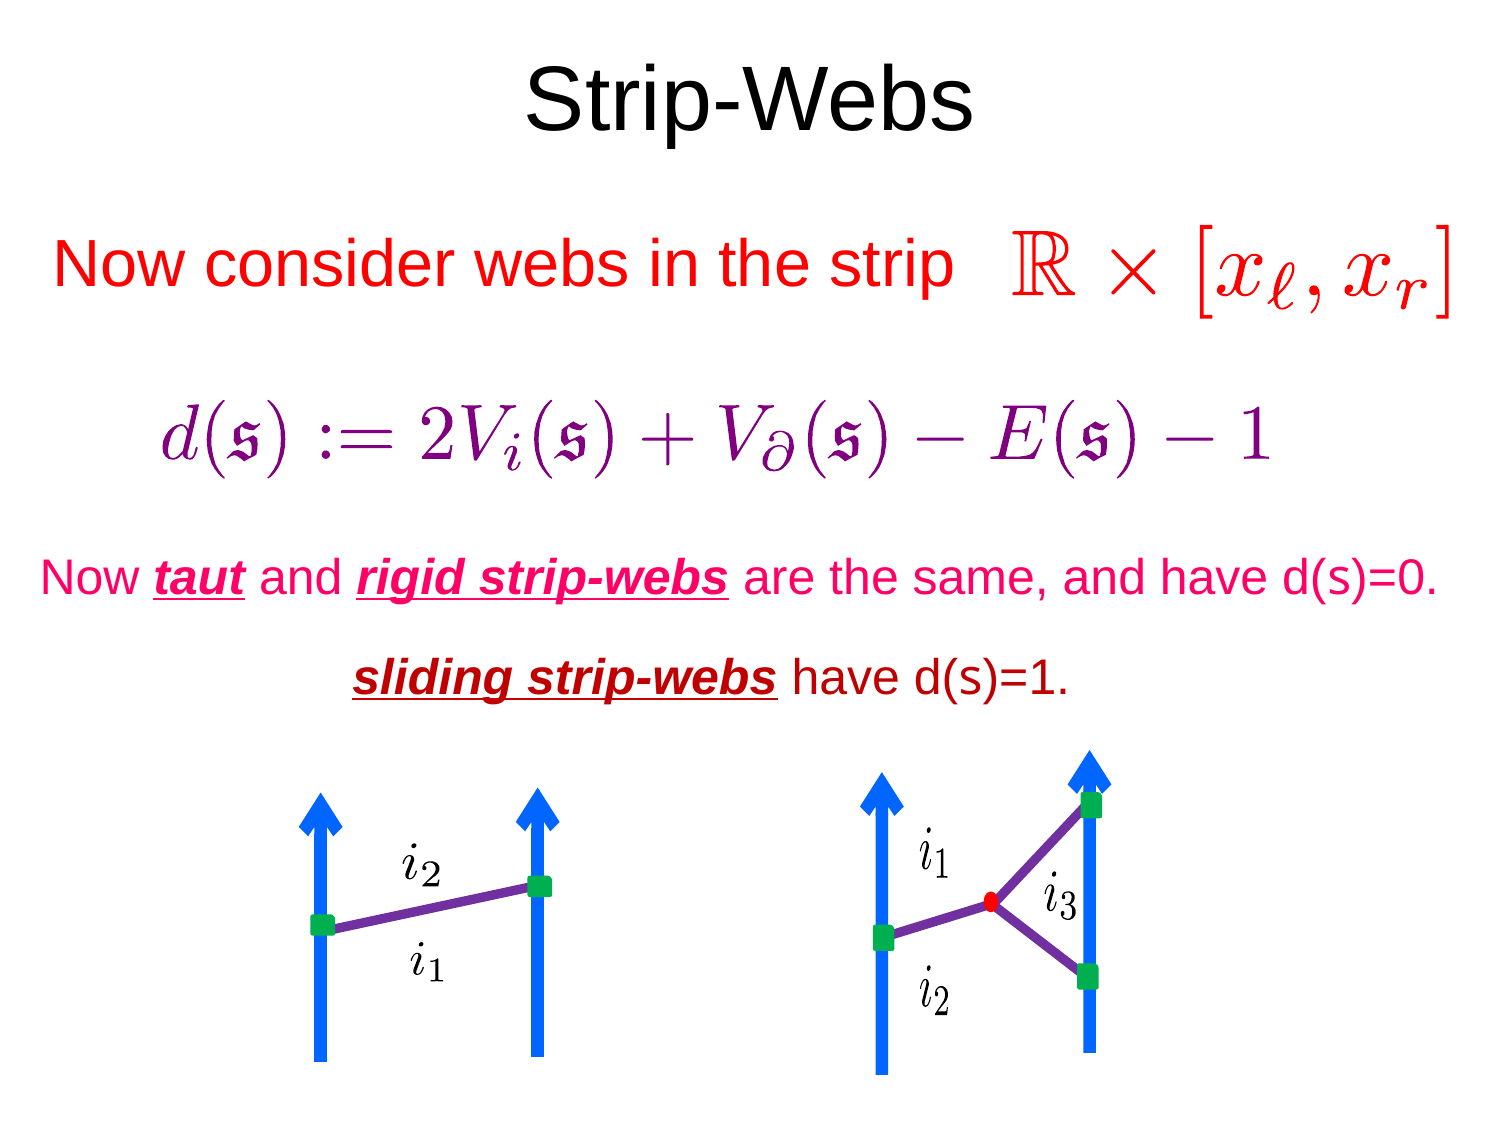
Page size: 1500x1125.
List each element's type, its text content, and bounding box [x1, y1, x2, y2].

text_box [162, 399, 1270, 479]
text_box Now taut and rigid strip-webs are the same, and have d(s)=0. [24, 537, 1500, 613]
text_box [874, 749, 1101, 1076]
title Strip-Webs [74, 0, 1426, 188]
text_box sliding strip-webs have d(s)=1. [337, 637, 1138, 713]
text_box Now consider webs in the strip [37, 212, 1038, 308]
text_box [312, 787, 551, 1063]
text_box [1012, 224, 1449, 319]
